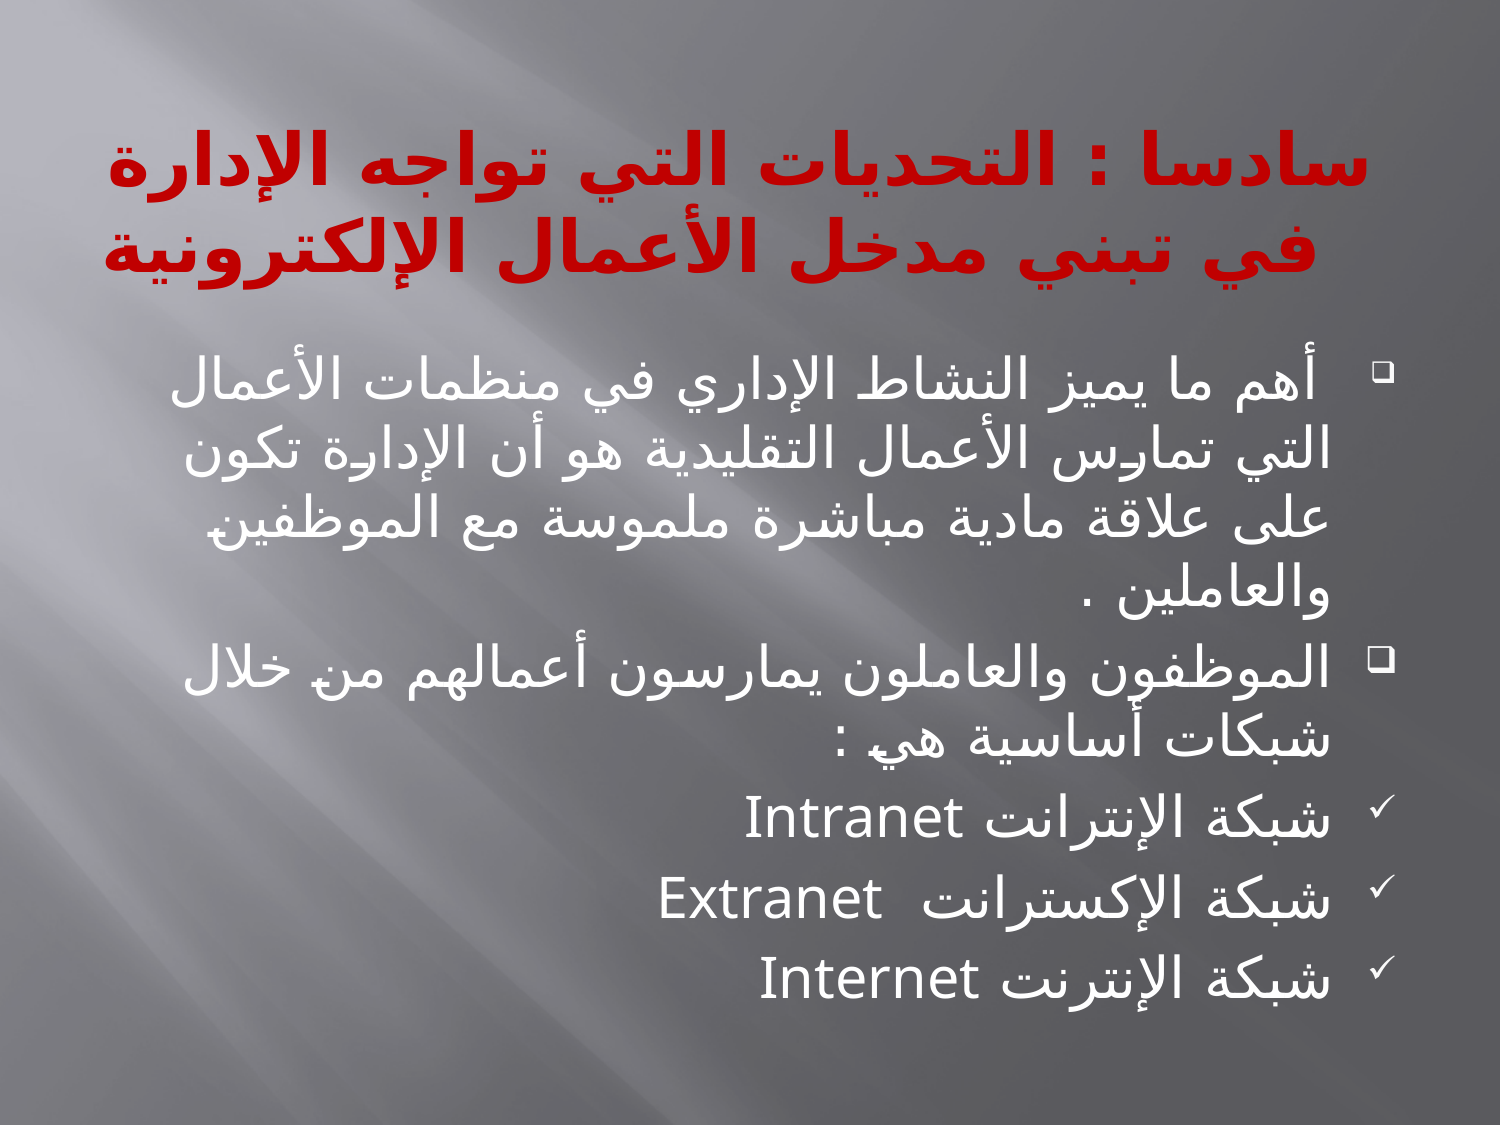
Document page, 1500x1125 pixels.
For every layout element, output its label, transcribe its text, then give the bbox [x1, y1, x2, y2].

list سادسا : التحديات التي تواجه الإدارة في تبني مدخل الأعمال الإلكترونية أهم ما يميز النشاط الإداري في منظمات الأعمال التي تمارس الأعمال التقليدية هو أن الإدارة تكون على علاقة مادية مباشرة ملموسة مع الموظفين والعاملين . الموظفون والعاملون يمارسون أعمالهم من خلال شبكات أساسية هي : شبكة الإنترانت Intranet شبكة الإكسترانت Extranet شبكة الإنترنت Internet [75, 105, 1425, 1020]
